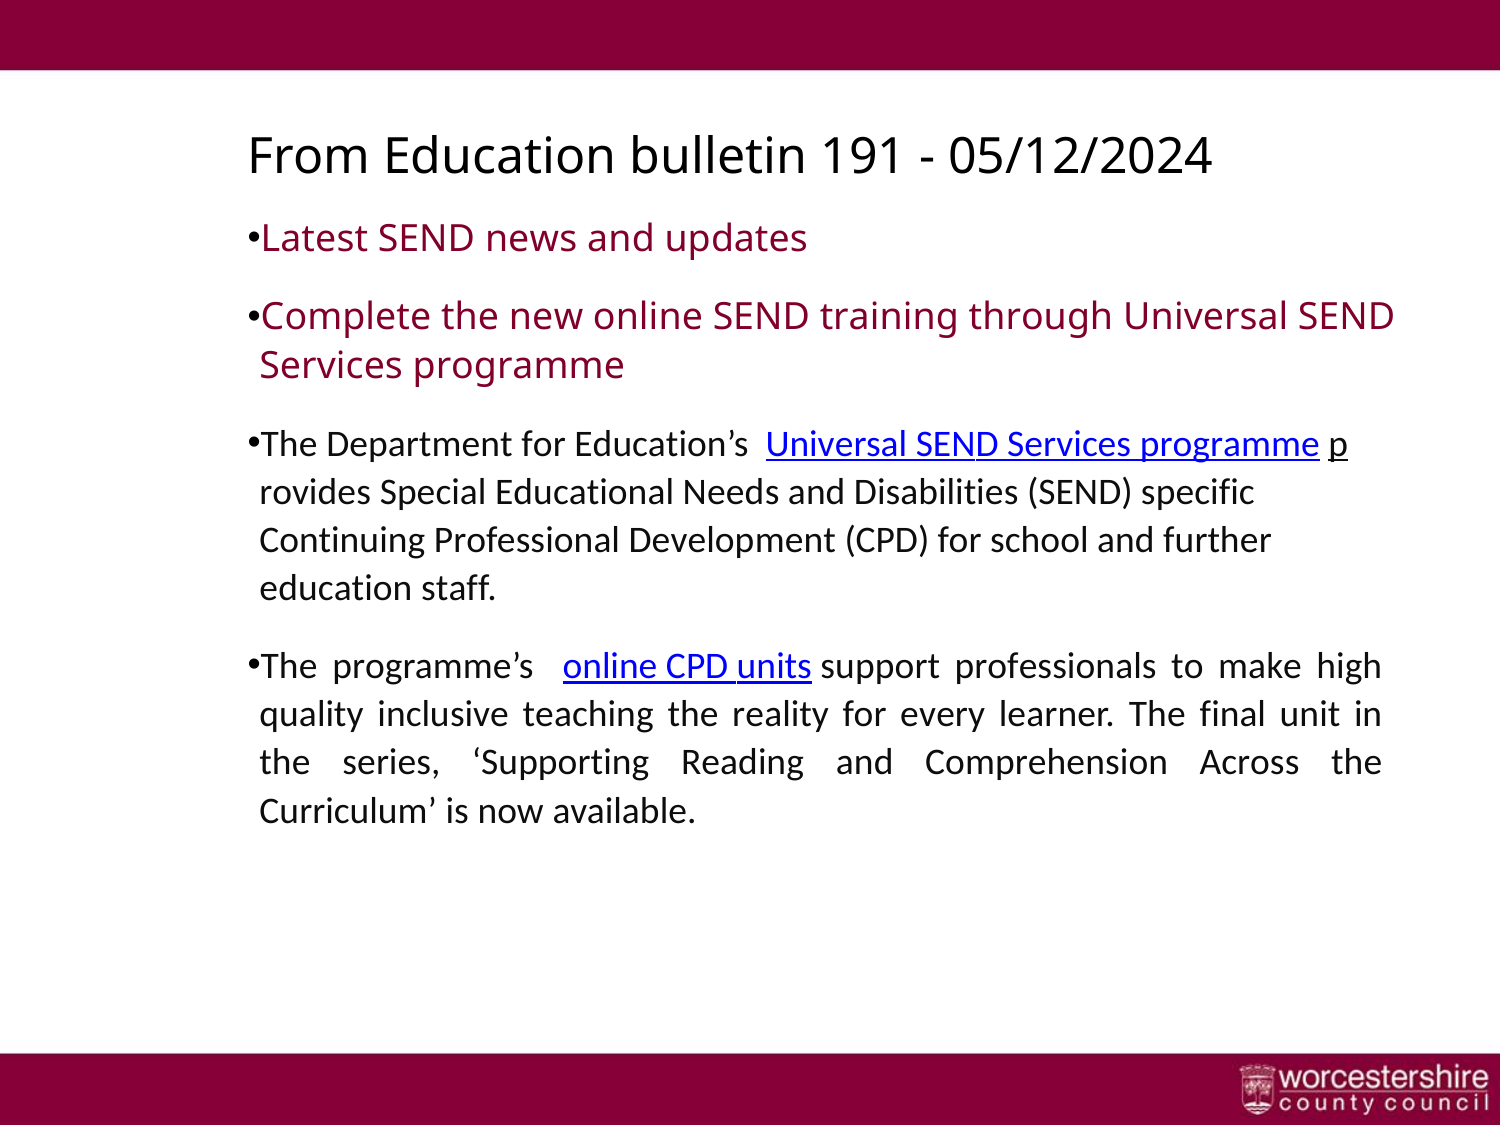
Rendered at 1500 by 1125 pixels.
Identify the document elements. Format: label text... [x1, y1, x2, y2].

title From Education bulletin 191 - 05/12/2024 [232, 120, 1425, 196]
picture [0, 0, 1500, 1125]
list Latest SEND news and updates Complete the new online SEND training through Universal SEND Services programme The Department for Education’s Universal SEND Services programme provides Special Educational Needs and Disabilities (SEND) specific Continuing Professional Development (CPD) for school and further education staff. The programme’s online CPD units support professionals to make high quality inclusive teaching the reality for every learner. The final unit in the series, ‘Supporting Reading and Comprehension Across the Curriculum’ is now available. [232, 196, 1425, 1005]
